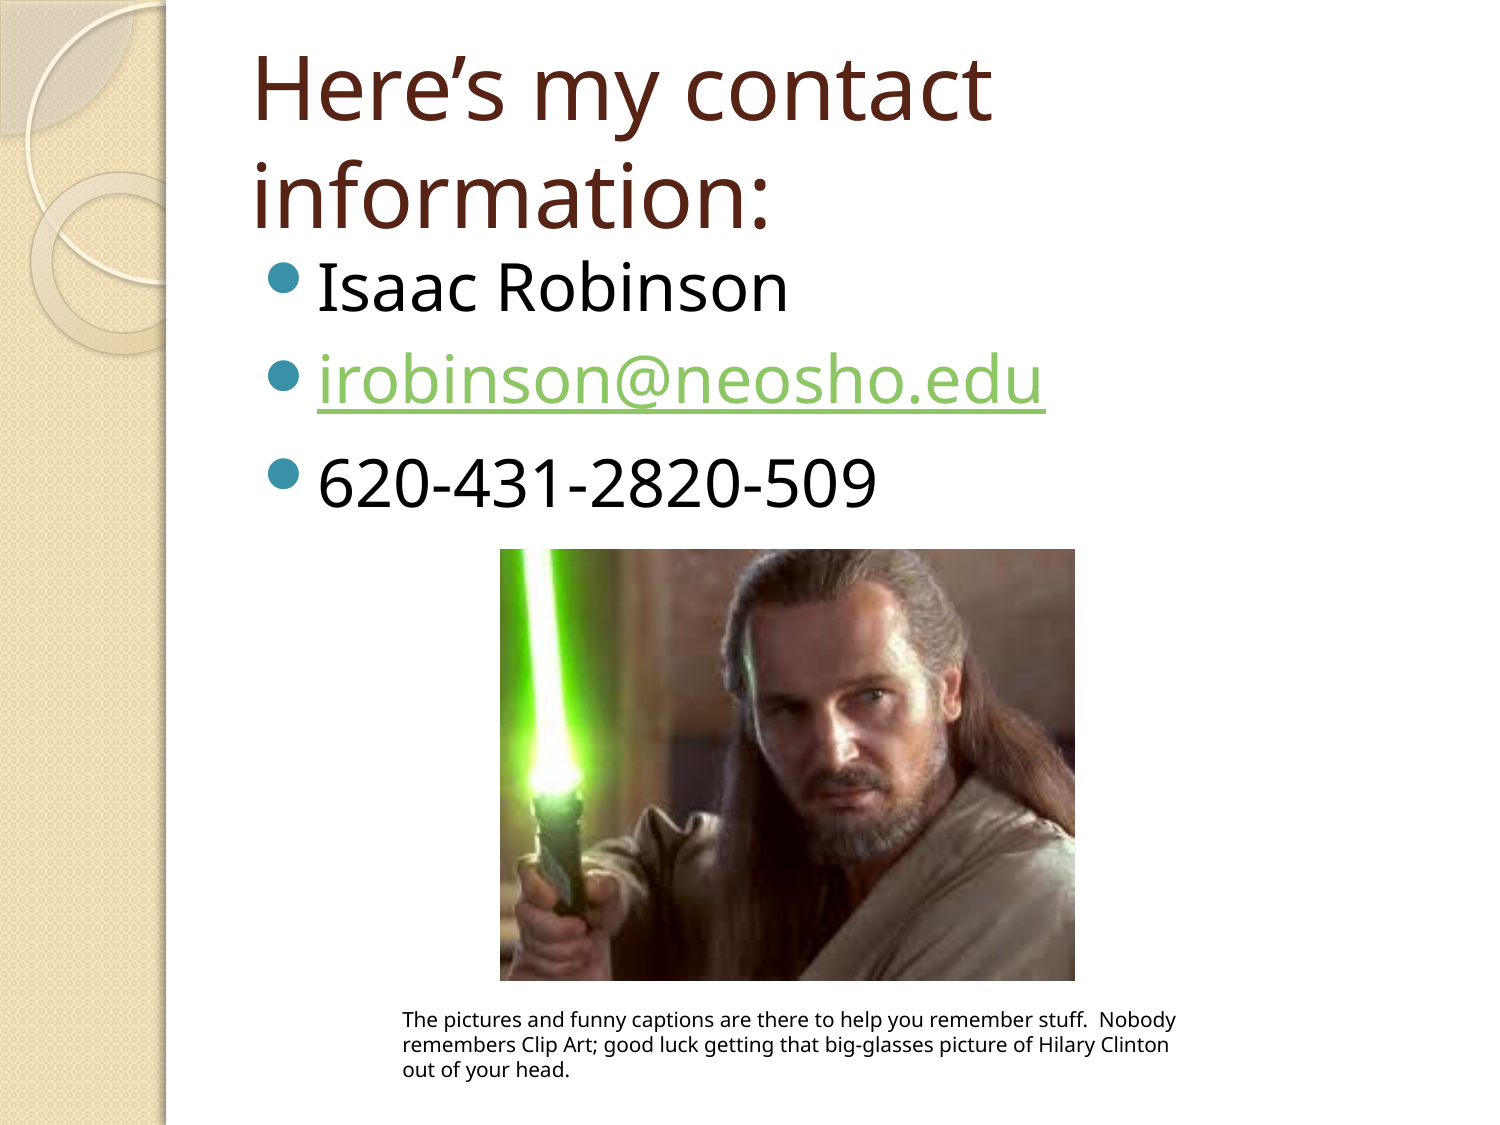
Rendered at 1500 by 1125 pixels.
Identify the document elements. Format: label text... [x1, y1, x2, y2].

title Here’s my contact information: [235, 45, 1466, 233]
picture [499, 549, 1076, 981]
text_box The pictures and funny captions are there to help you remember stuff. Nobody remembers Clip Art; good luck getting that big-glasses picture of Hilary Clinton out of your head. [387, 998, 1213, 1089]
list Isaac Robinson irobinson@neosho.edu 620-431-2820-509 [235, 237, 1466, 1025]
